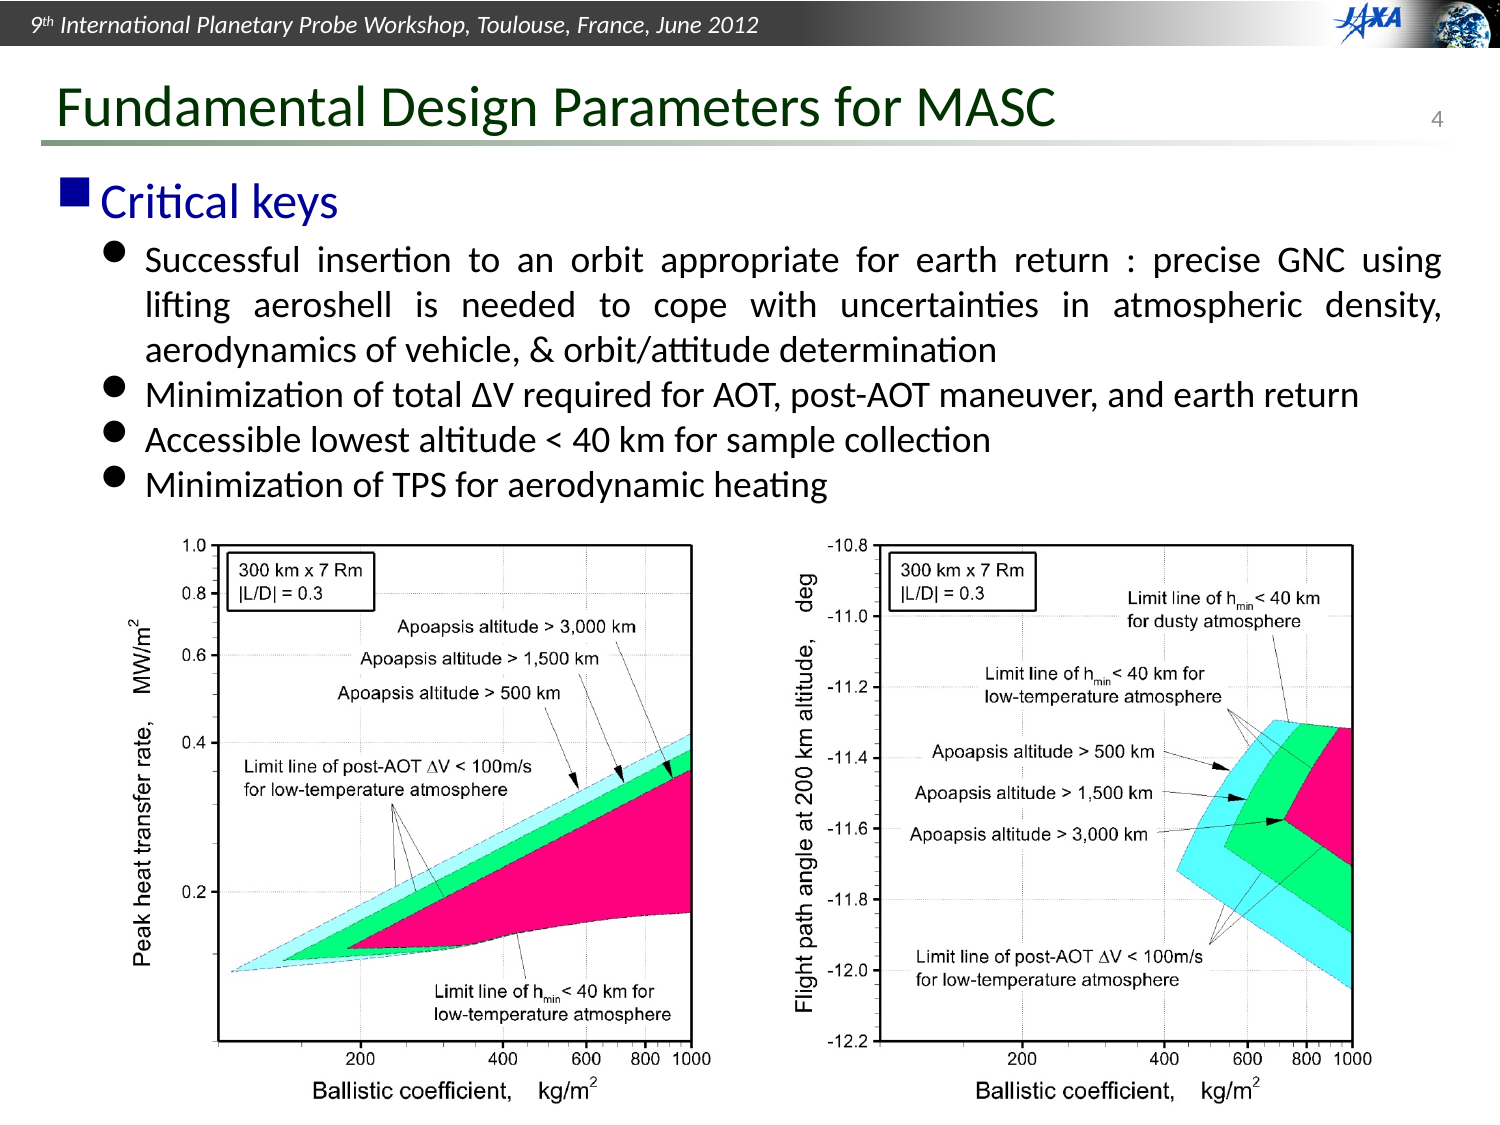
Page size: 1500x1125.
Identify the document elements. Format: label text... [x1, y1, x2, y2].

list Critical keys Successful insertion to an orbit appropriate for earth return : precise GNC using lifting aeroshell is needed to cope with uncertainties in atmospheric density, aerodynamics of vehicle, & orbit/attitude determination Minimization of total ∆V required for AOT, post-AOT maneuver, and earth return Accessible lowest altitude < 40 km for sample collection Minimization of TPS for aerodynamic heating [41, 160, 1459, 407]
picture [785, 520, 1377, 1112]
title Fundamental Design Parameters for MASC [41, 62, 1459, 145]
picture [1331, 0, 1500, 48]
picture [123, 520, 715, 1112]
